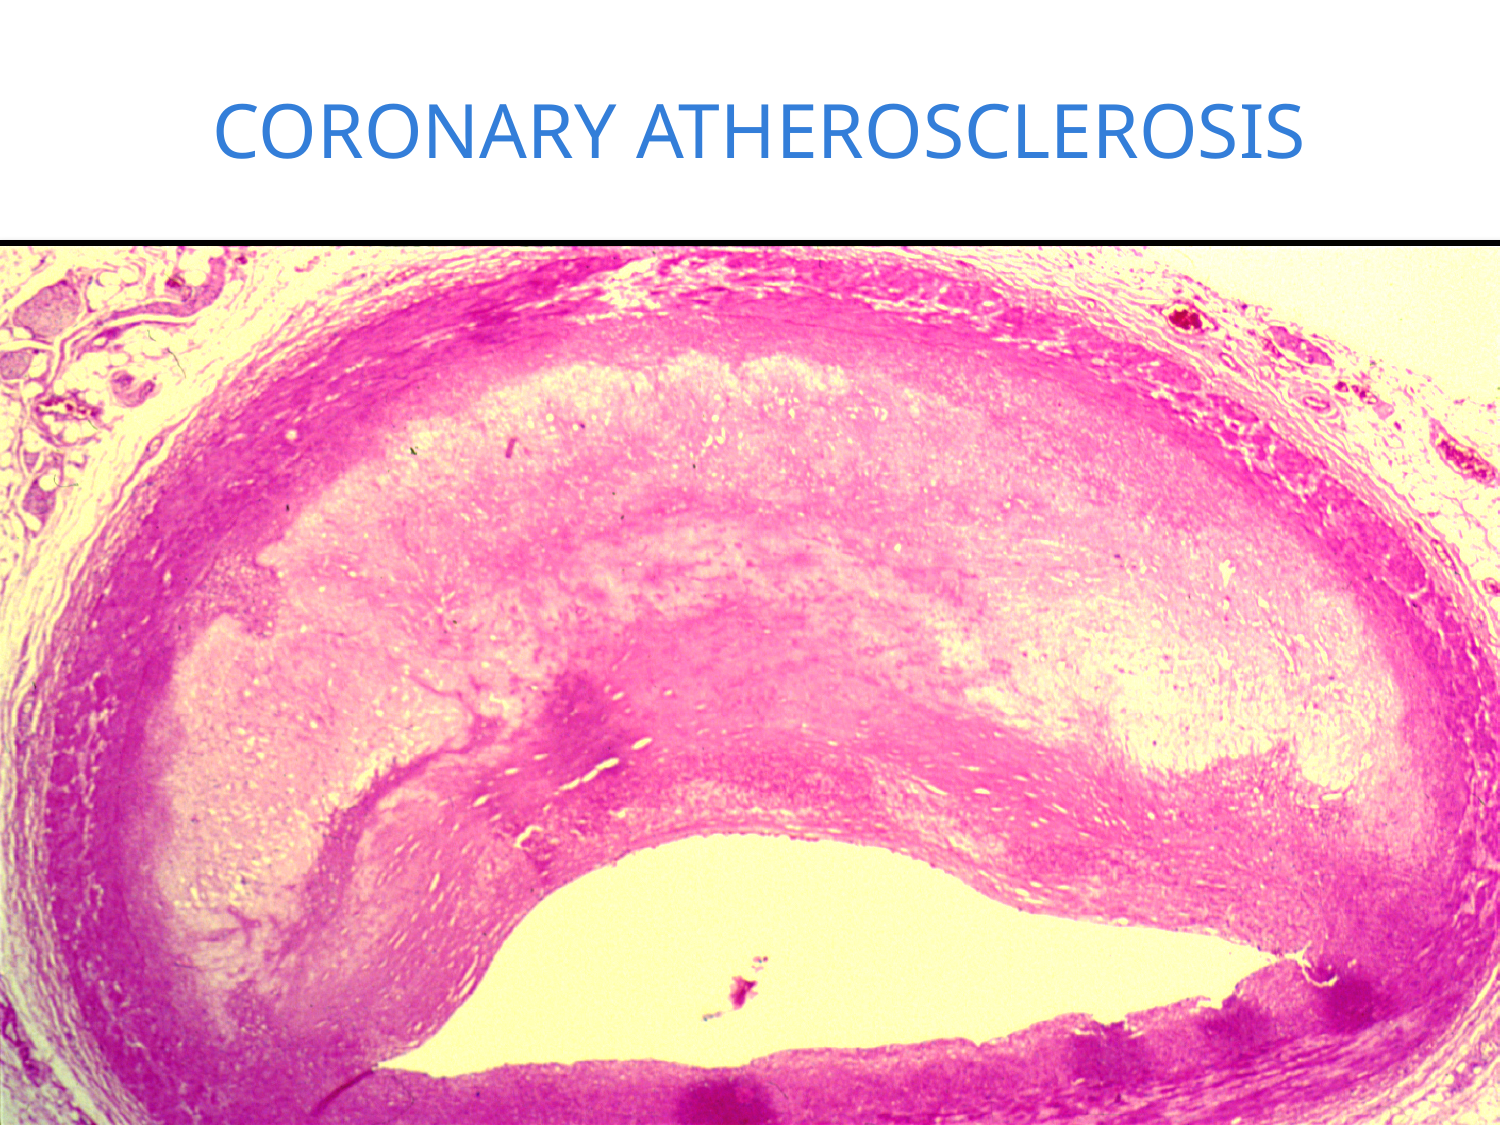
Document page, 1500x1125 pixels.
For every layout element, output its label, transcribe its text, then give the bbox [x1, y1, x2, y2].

picture [0, 245, 1500, 1125]
title CORONARY ATHEROSCLEROSIS [0, 25, 1500, 231]
